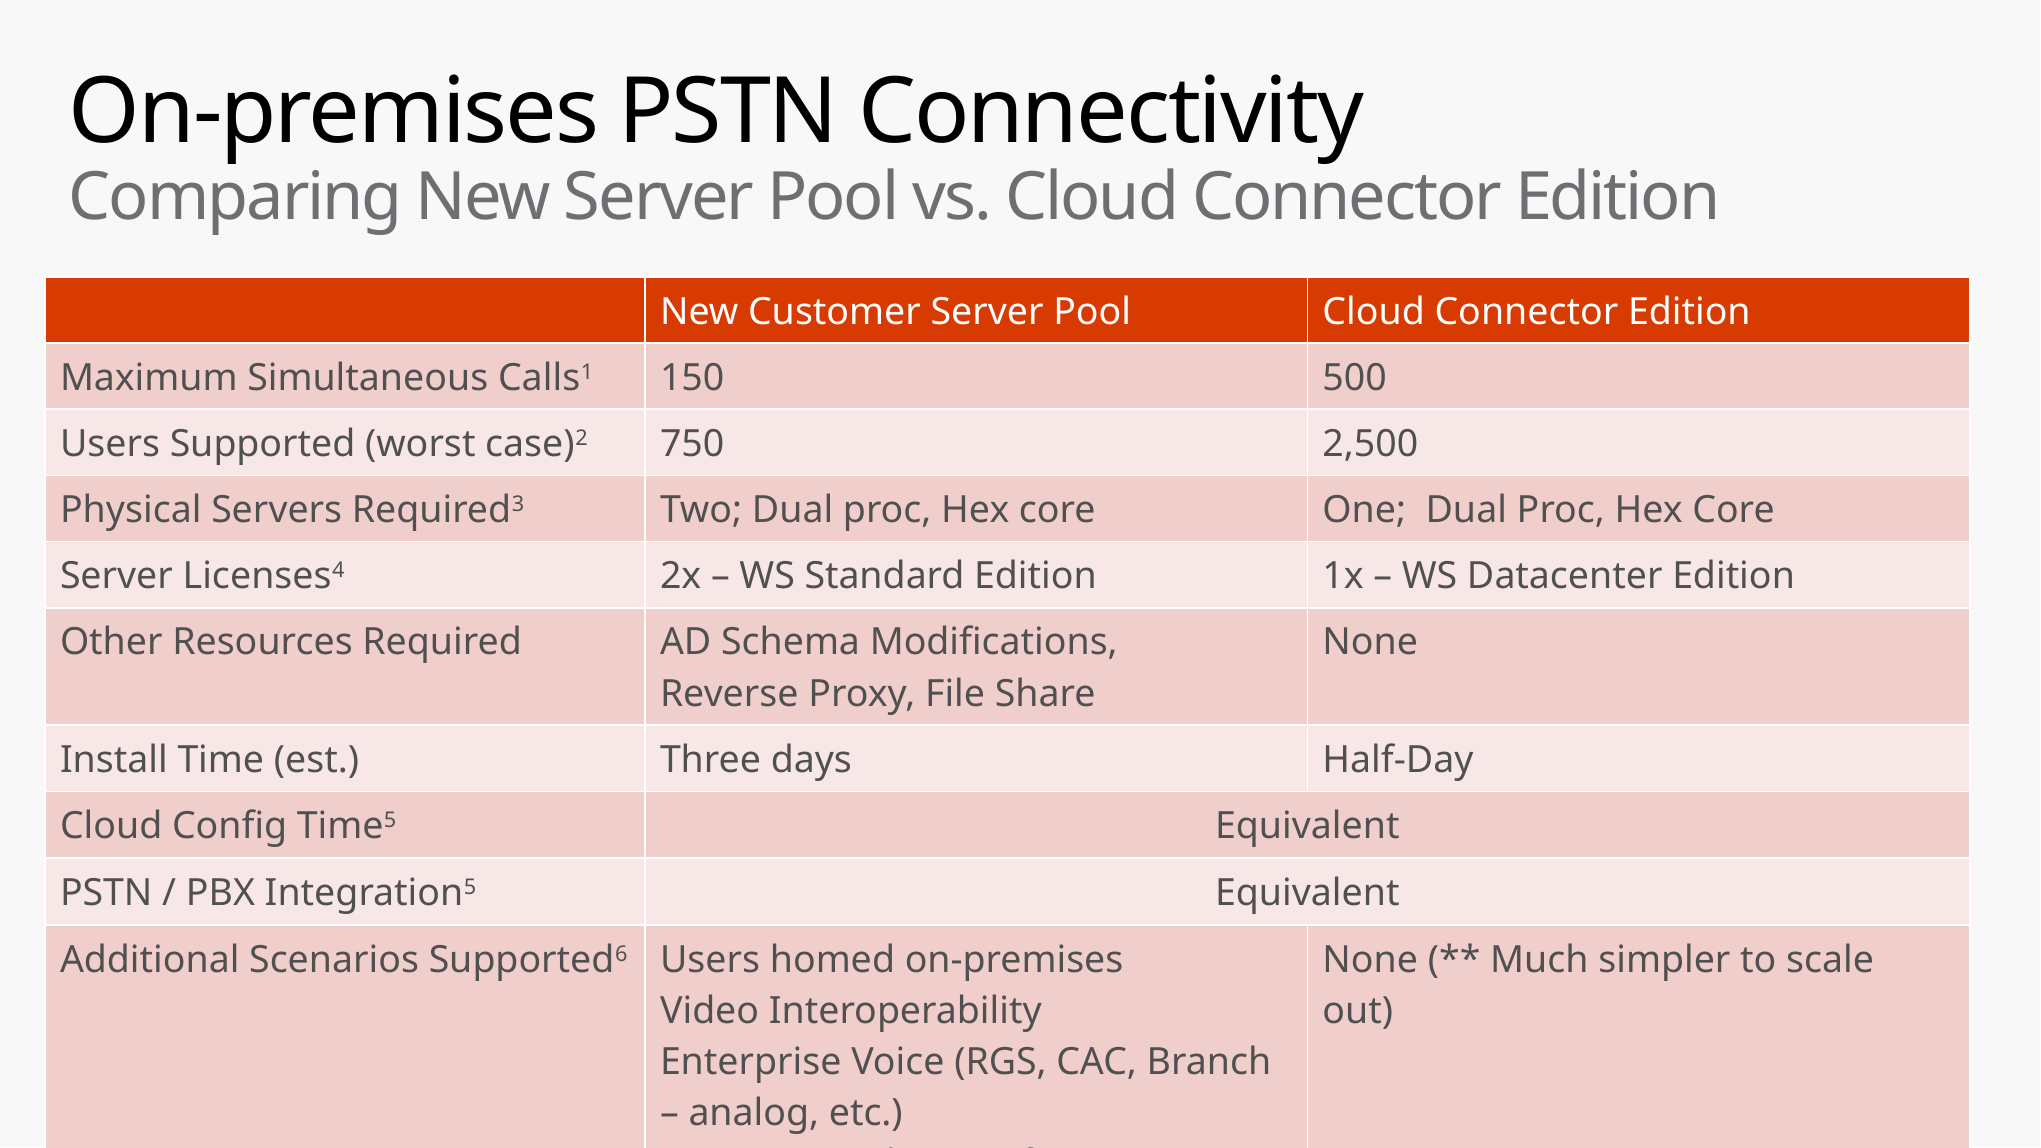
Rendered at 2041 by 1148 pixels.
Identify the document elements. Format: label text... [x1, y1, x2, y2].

table_cell Additional Scenarios Supported6 [46, 926, 644, 1148]
table_cell Half-Day [1308, 726, 1969, 791]
table_cell One; Dual Proc, Hex Core [1308, 476, 1969, 541]
table_cell 500 [1308, 344, 1969, 408]
table_header [46, 278, 644, 342]
title On-premises PSTN Connectivity Comparing New Server Pool vs. Cloud Connector Edition [45, 48, 1996, 199]
table_cell None (** Much simpler to scale out) [1308, 926, 1969, 1148]
table_cell Users homed on-premises Video Interoperability Enterprise Voice (RGS, CAC, Branch – analog, etc.) On-Prem Dial-in Conferencing [646, 926, 1307, 1148]
table_cell Server Licenses4 [46, 542, 644, 607]
table_cell Two; Dual proc, Hex core [646, 476, 1307, 541]
table_cell Equivalent [646, 859, 1969, 924]
table_header New Customer Server Pool [646, 278, 1307, 342]
table_cell Maximum Simultaneous Calls1 [46, 344, 644, 408]
table_cell Cloud Config Time5 [46, 792, 644, 857]
table_cell PSTN / PBX Integration5 [46, 859, 644, 924]
table_cell Install Time (est.) [46, 726, 644, 791]
table_cell Three days [646, 726, 1307, 791]
table_cell AD Schema Modifications, Reverse Proxy, File Share [646, 609, 1307, 724]
table_cell None [1308, 609, 1969, 724]
table_cell 150 [646, 344, 1307, 408]
table_cell Equivalent [646, 792, 1969, 857]
table_cell 2x – WS Standard Edition [646, 542, 1307, 607]
table_cell 750 [646, 410, 1307, 475]
table_cell Other Resources Required [46, 609, 644, 724]
table_cell Physical Servers Required3 [46, 476, 644, 541]
table_cell 1x – WS Datacenter Edition [1308, 542, 1969, 607]
table_header Cloud Connector Edition [1308, 278, 1969, 342]
table_cell Users Supported (worst case)2 [46, 410, 644, 475]
table_cell 2,500 [1308, 410, 1969, 475]
